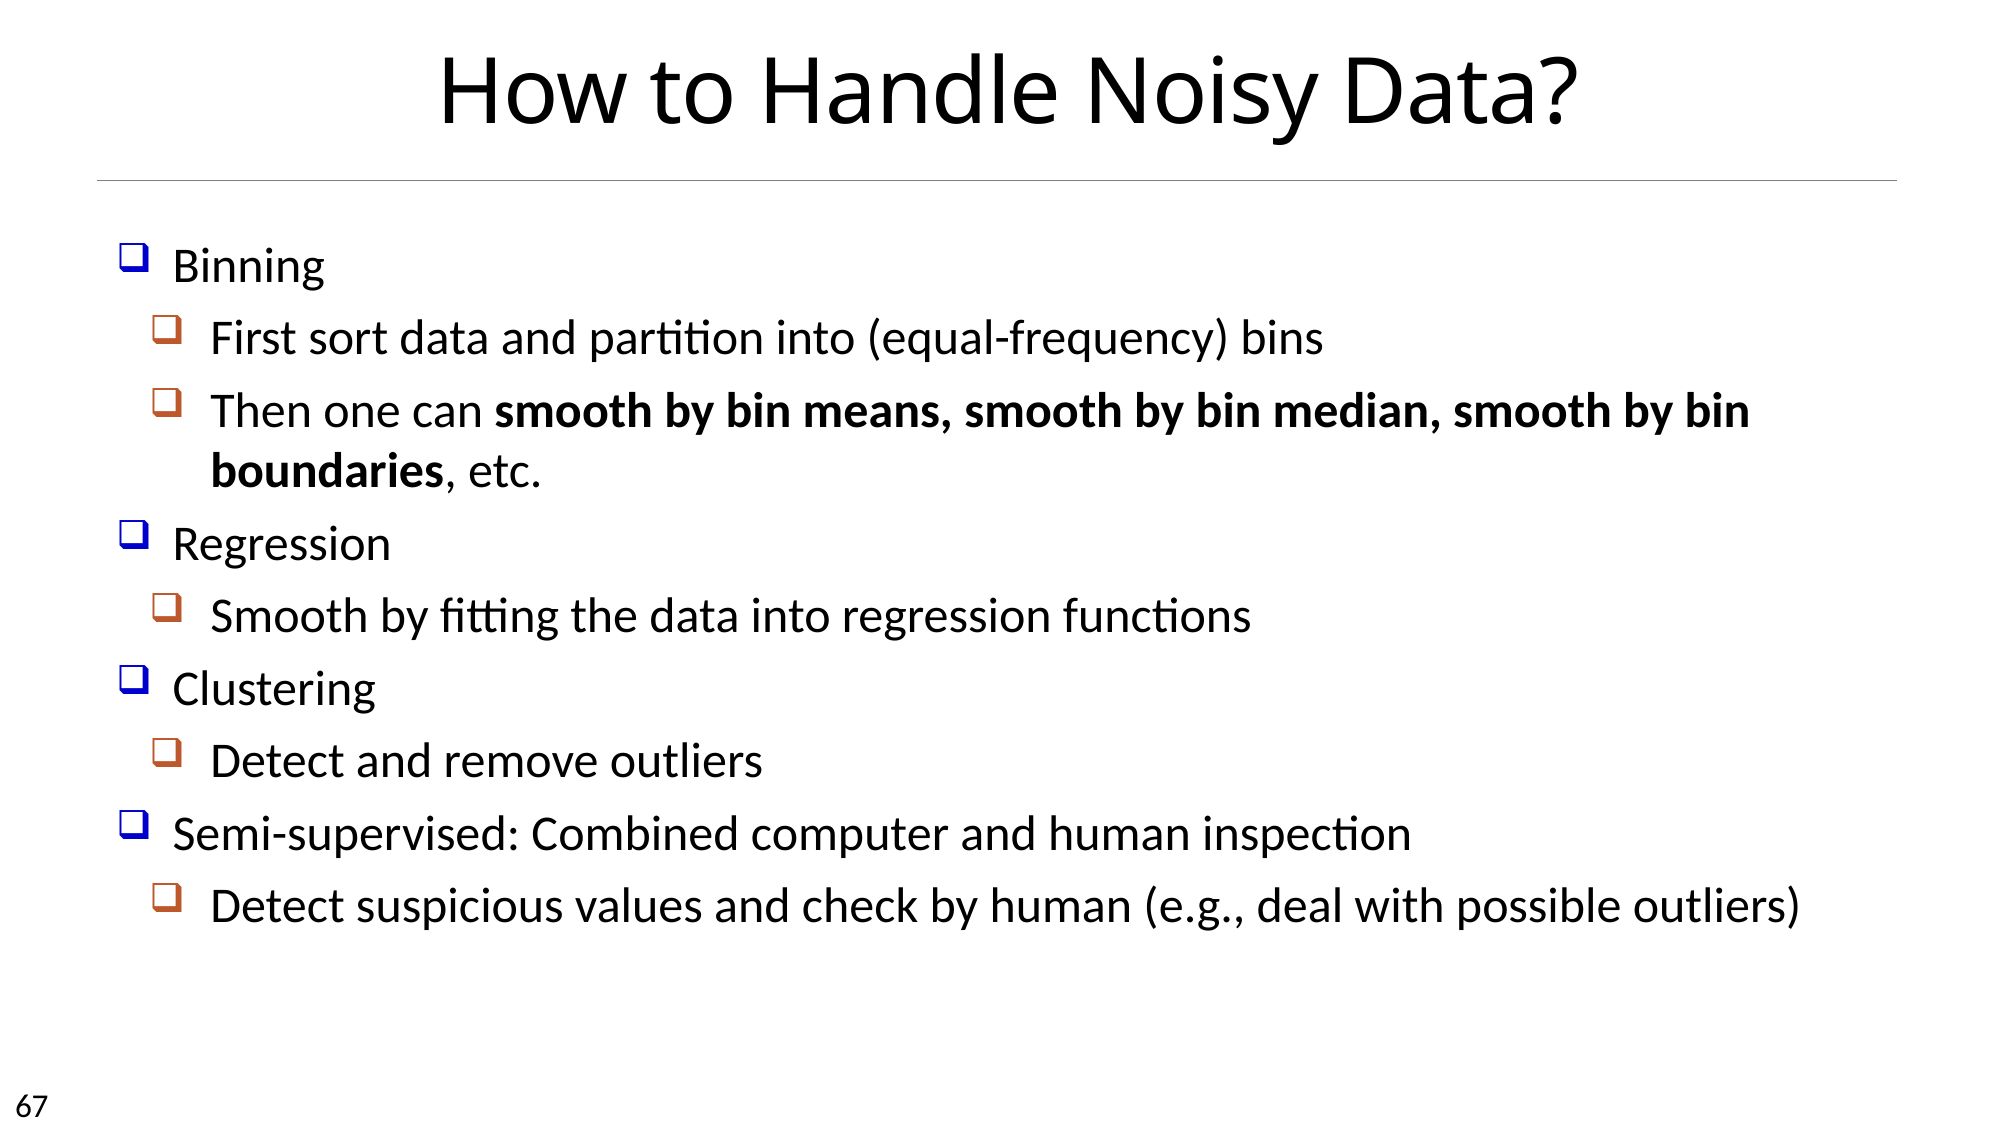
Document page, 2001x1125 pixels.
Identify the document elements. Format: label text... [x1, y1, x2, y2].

title How to Handle Noisy Data? [303, 50, 1713, 150]
list Binning First sort data and partition into (equal-frequency) bins Then one can smooth by bin means, smooth by bin median, smooth by bin boundaries, etc. Regression Smooth by fitting the data into regression functions Clustering Detect and remove outliers Semi-supervised: Combined computer and human inspection Detect suspicious values and check by human (e.g., deal with possible outliers) [101, 224, 1863, 1050]
